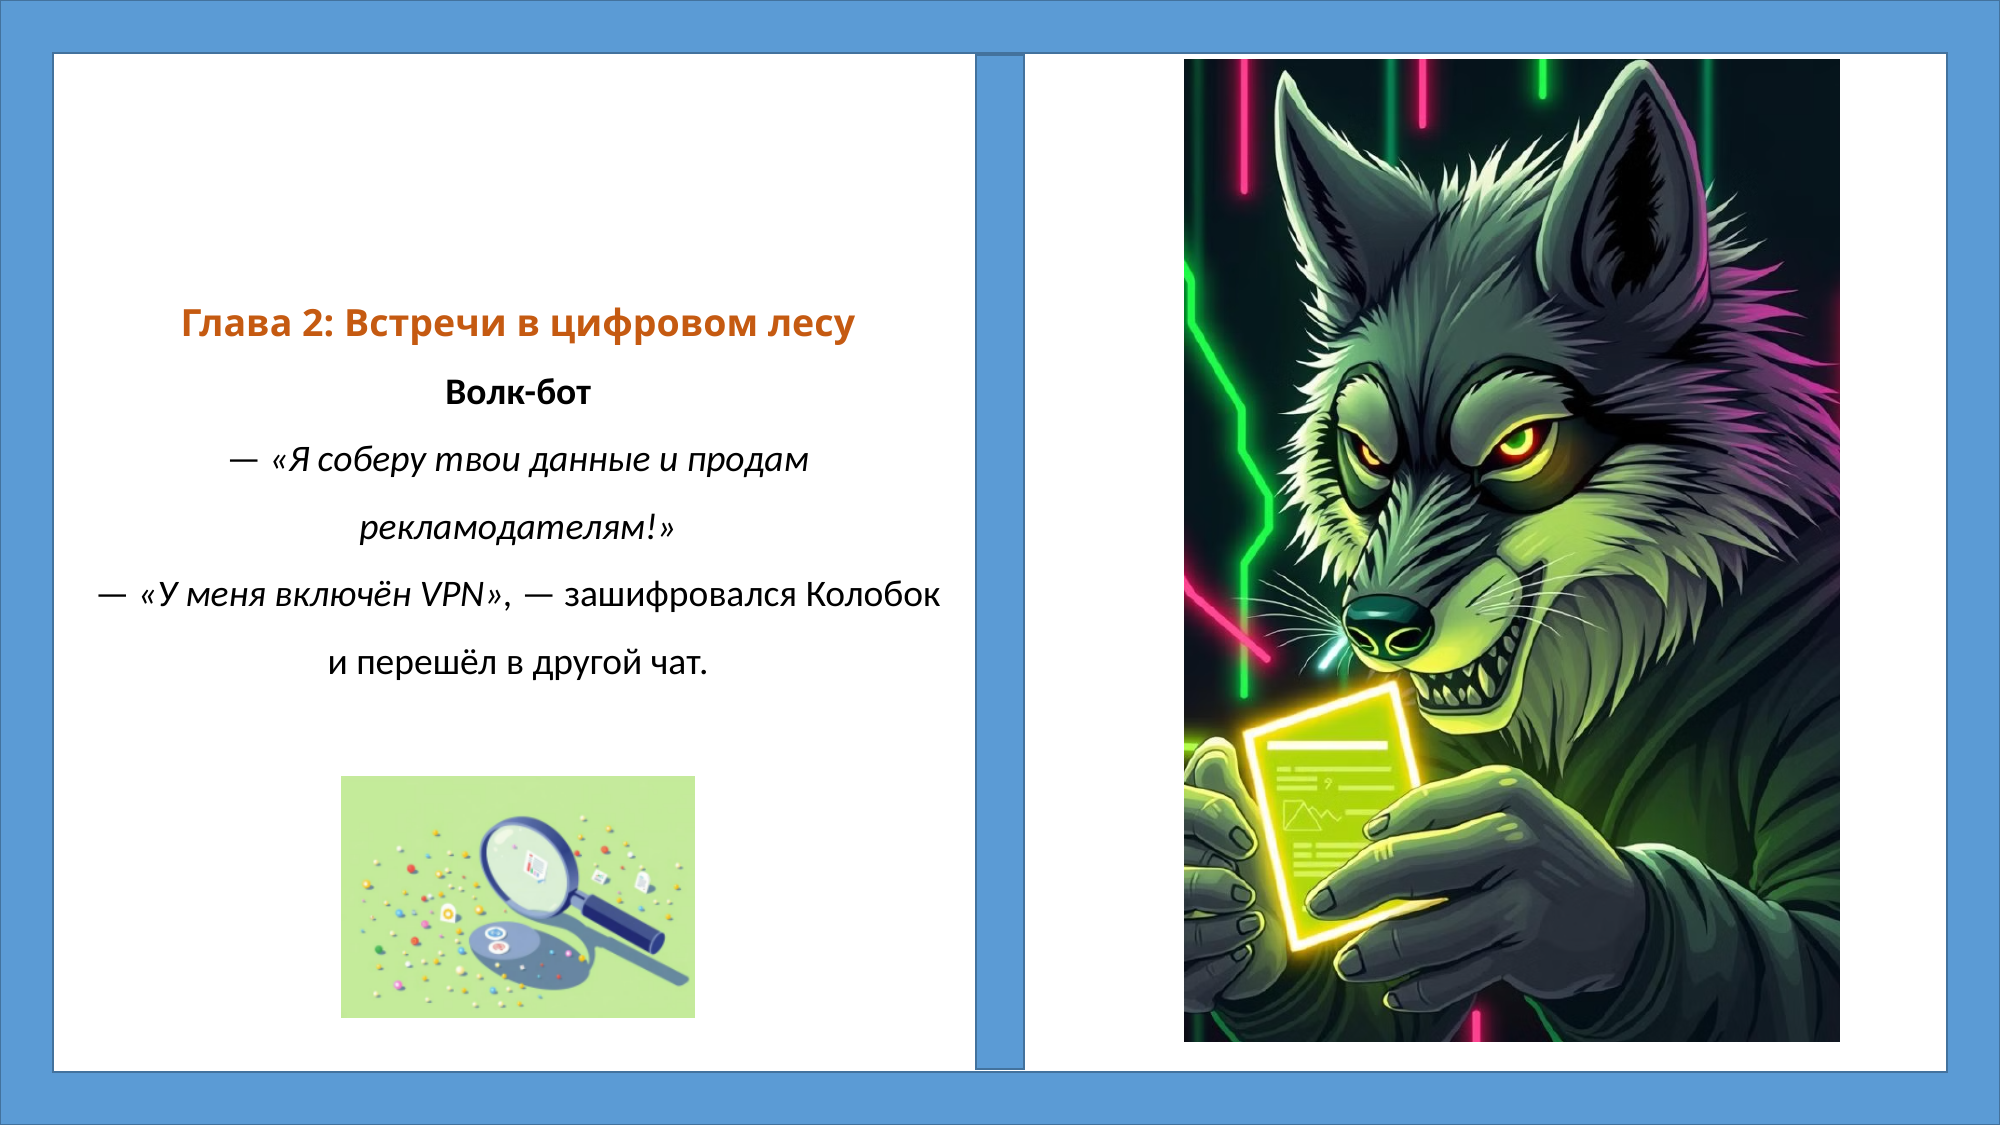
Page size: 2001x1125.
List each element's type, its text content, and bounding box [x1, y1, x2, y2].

picture [341, 776, 695, 1018]
text_box [0, 0, 2000, 1125]
text_box Глава 2: Встречи в цифровом лесу Волк-бот — «Я соберу твои данные и продам рекламодателям!» — «У меня включён VPN», — зашифровался Колобок и перешёл в другой чат. [69, 269, 967, 690]
text_box [975, 54, 1025, 1070]
picture [1184, 59, 1840, 1042]
